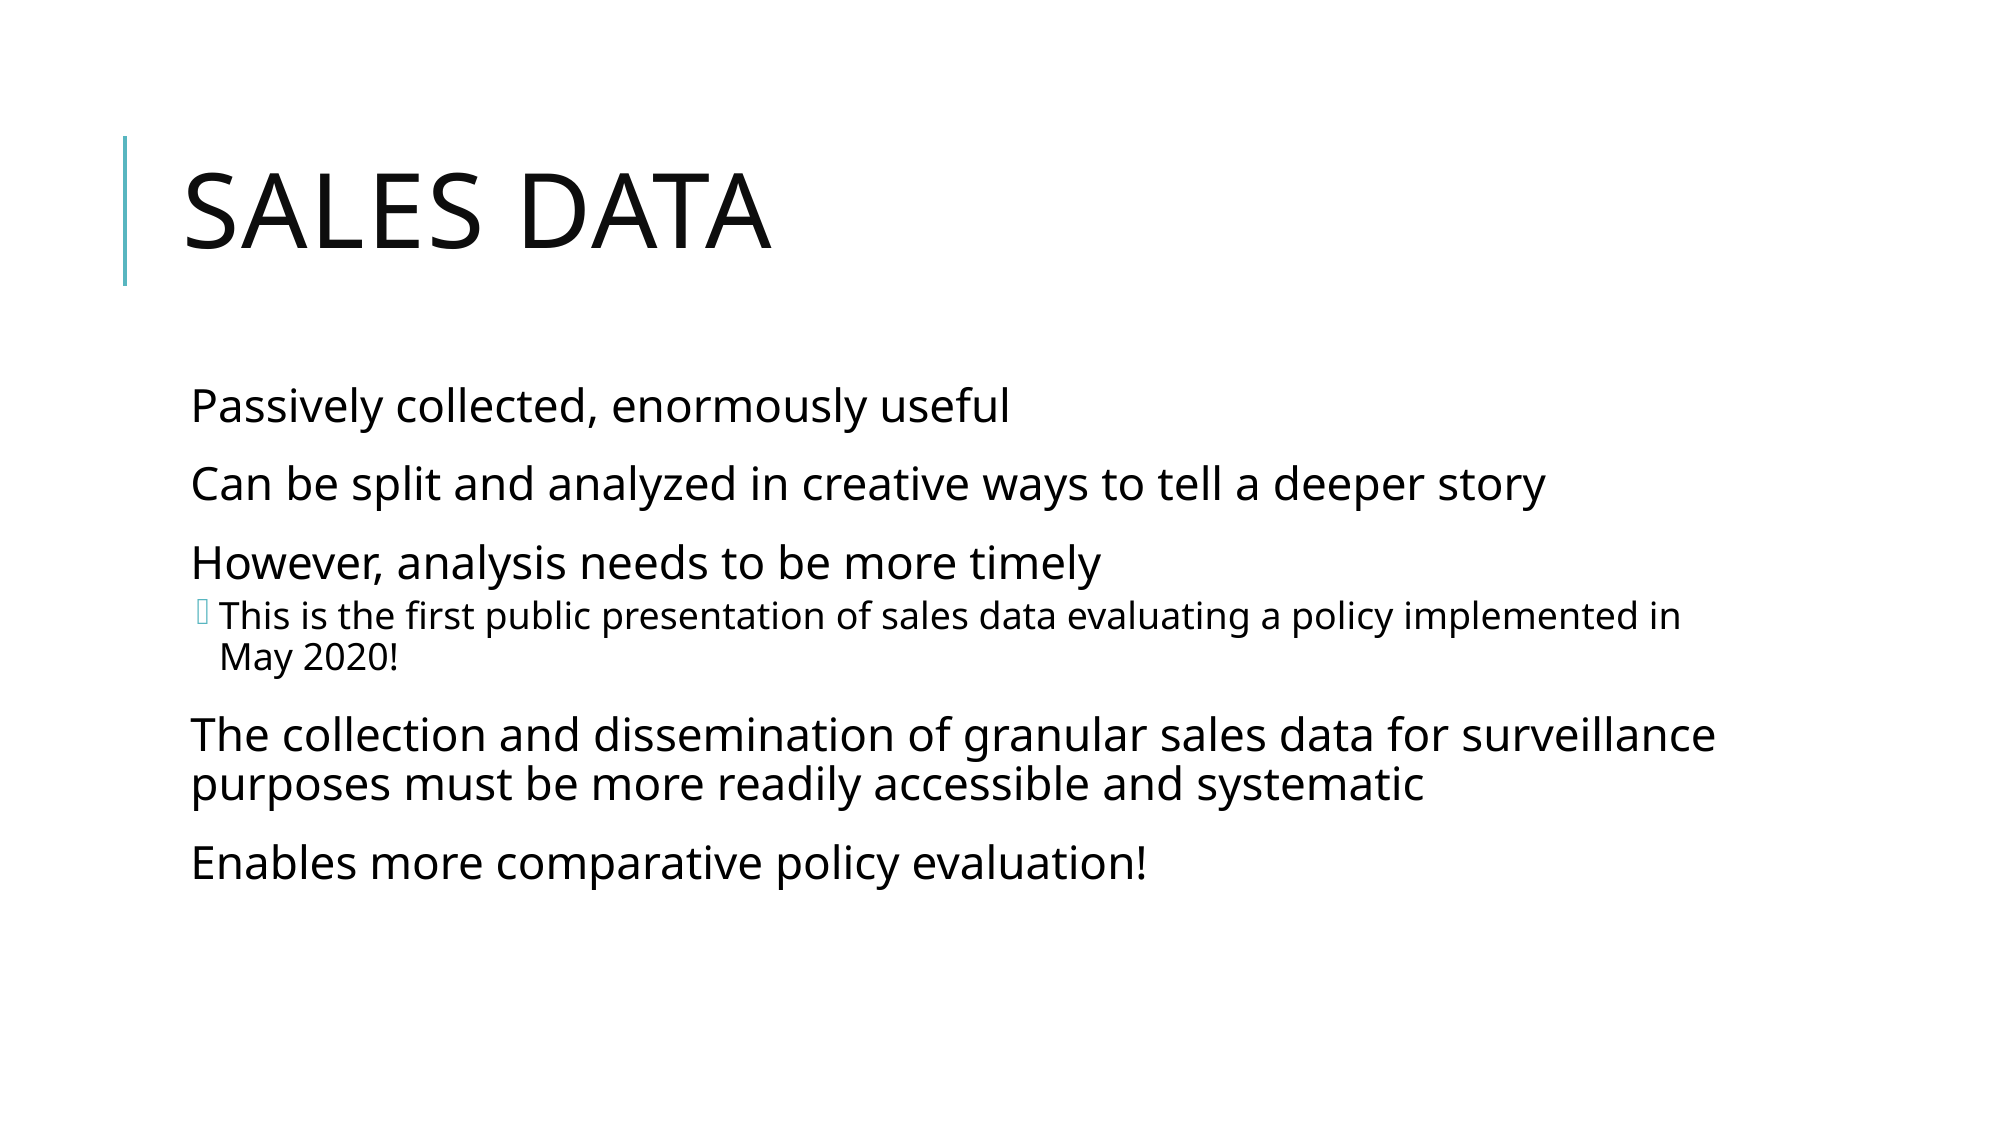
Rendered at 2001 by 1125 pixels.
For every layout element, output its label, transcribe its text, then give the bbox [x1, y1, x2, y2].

title Sales Data [168, 96, 1763, 342]
list Passively collected, enormously useful Can be split and analyzed in creative ways to tell a deeper story However, analysis needs to be more timely This is the first public presentation of sales data evaluating a policy implemented in May 2020! The collection and dissemination of granular sales data for surveillance purposes must be more readily accessible and systematic Enables more comparative policy evaluation! [168, 375, 1763, 1035]
